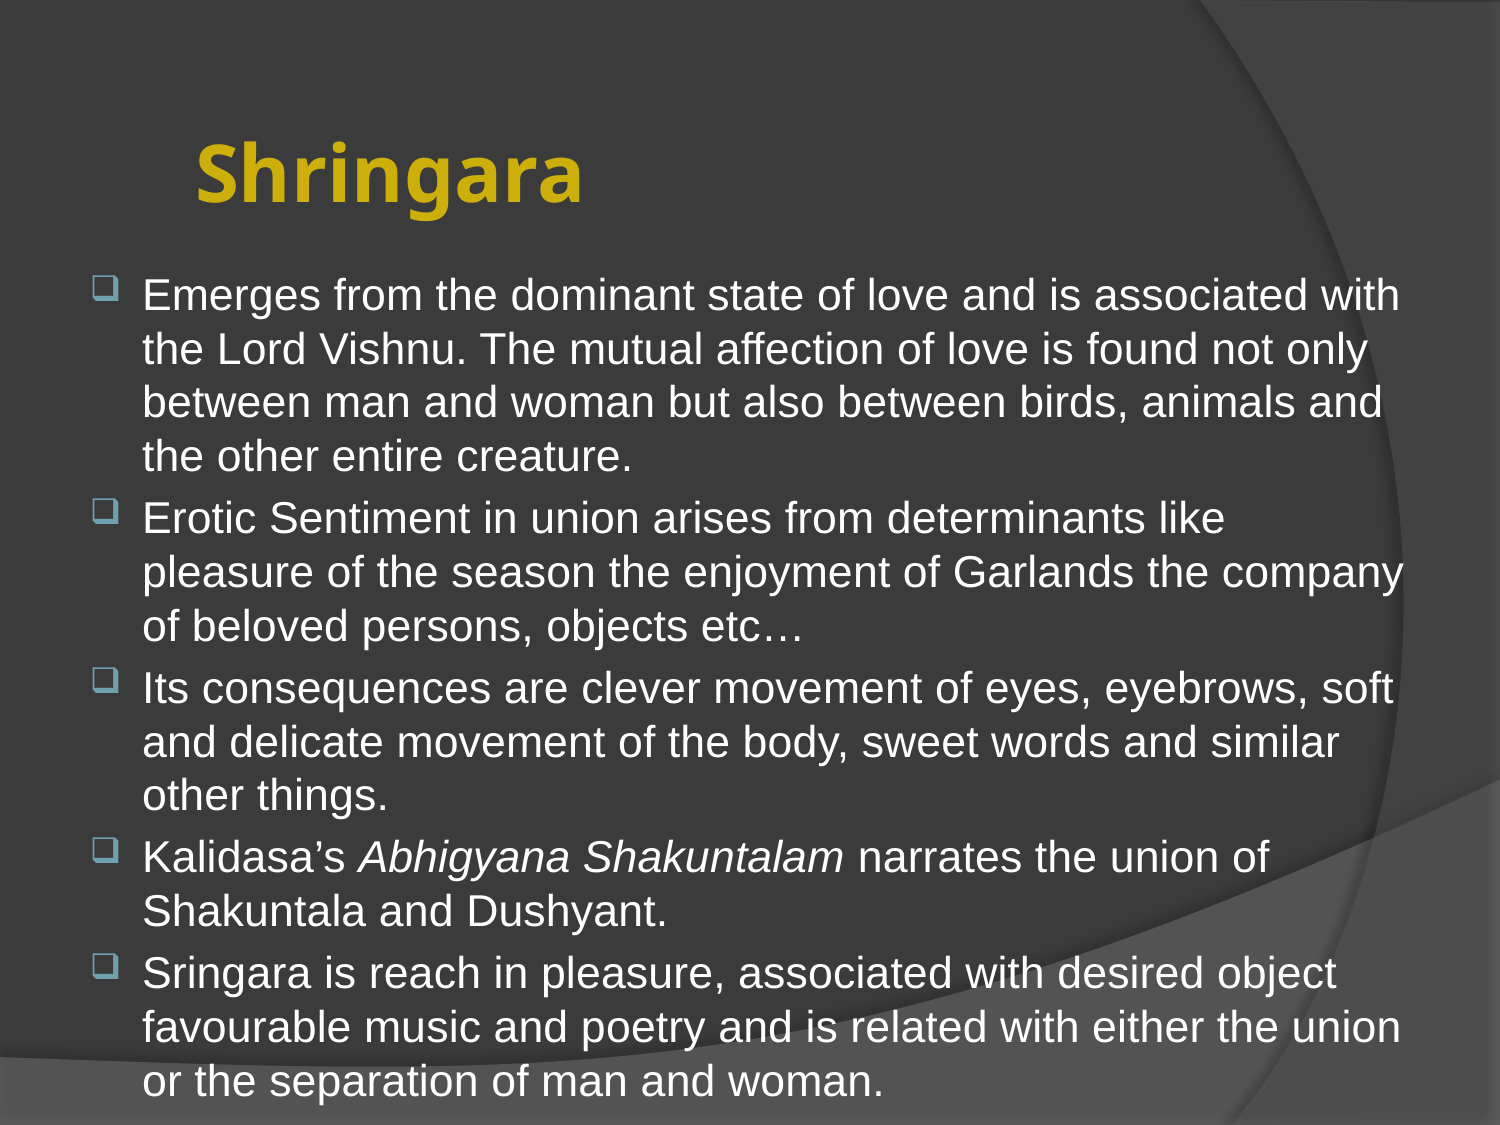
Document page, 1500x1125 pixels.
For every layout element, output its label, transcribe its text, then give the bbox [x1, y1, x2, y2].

title Shringara [187, 115, 1388, 227]
list Emerges from the dominant state of love and is associated with the Lord Vishnu. The mutual affection of love is found not only between man and woman but also between birds, animals and the other entire creature. Erotic Sentiment in union arises from determinants like pleasure of the season the enjoyment of Garlands the company of beloved persons, objects etc… Its consequences are clever movement of eyes, eyebrows, soft and delicate movement of the body, sweet words and similar other things. Kalidasa’s Abhigyana Shakuntalam narrates the union of Shakuntala and Dushyant. Sringara is reach in pleasure, associated with desired object favourable music and poetry and is related with either the union or the separation of man and woman. [75, 258, 1425, 1113]
